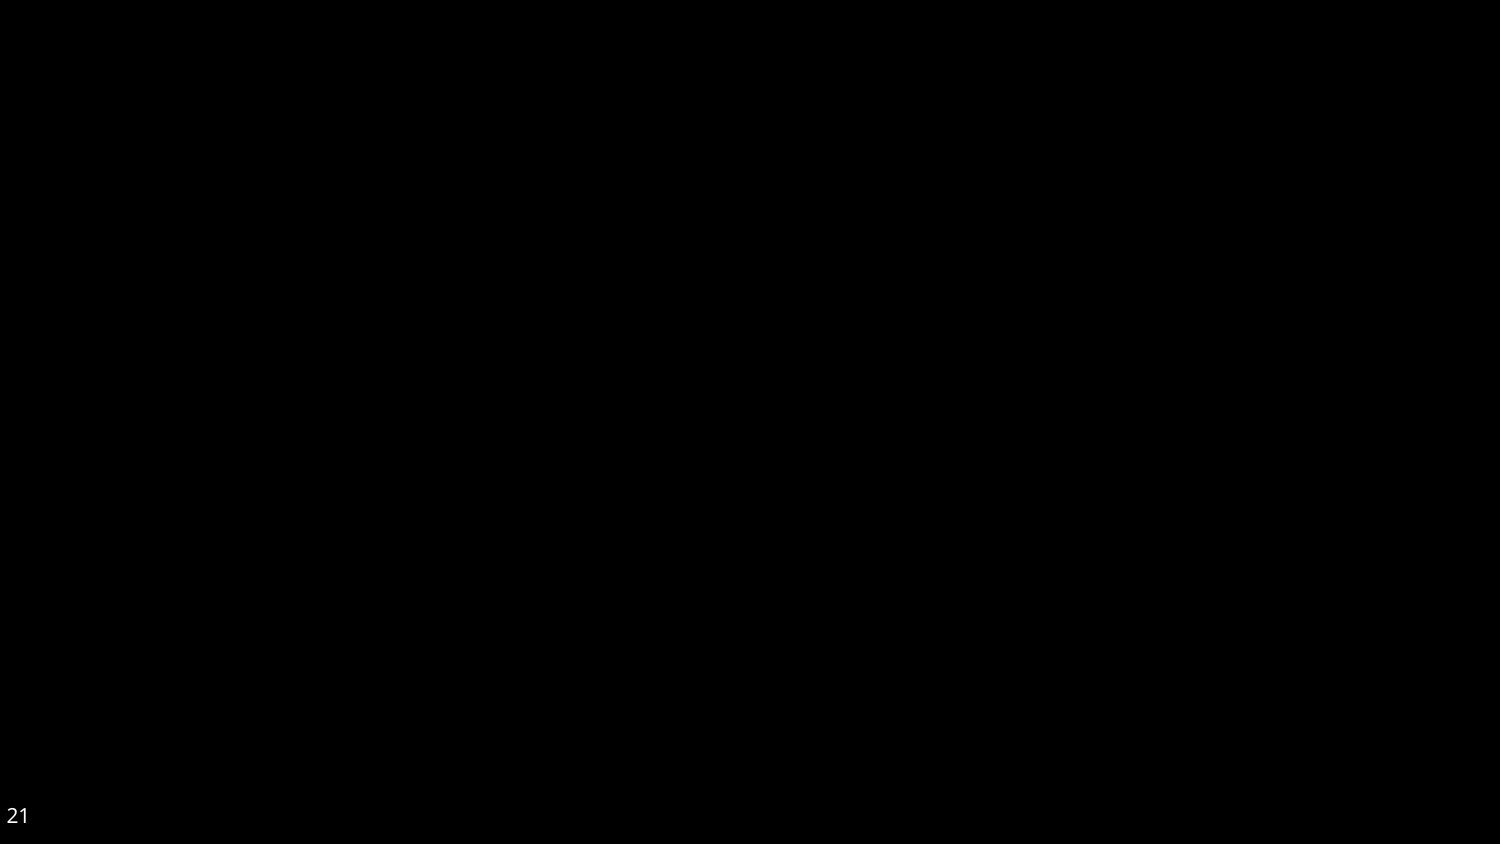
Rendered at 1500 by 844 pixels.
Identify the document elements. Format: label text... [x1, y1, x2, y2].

slide_number 21 [0, 794, 37, 840]
